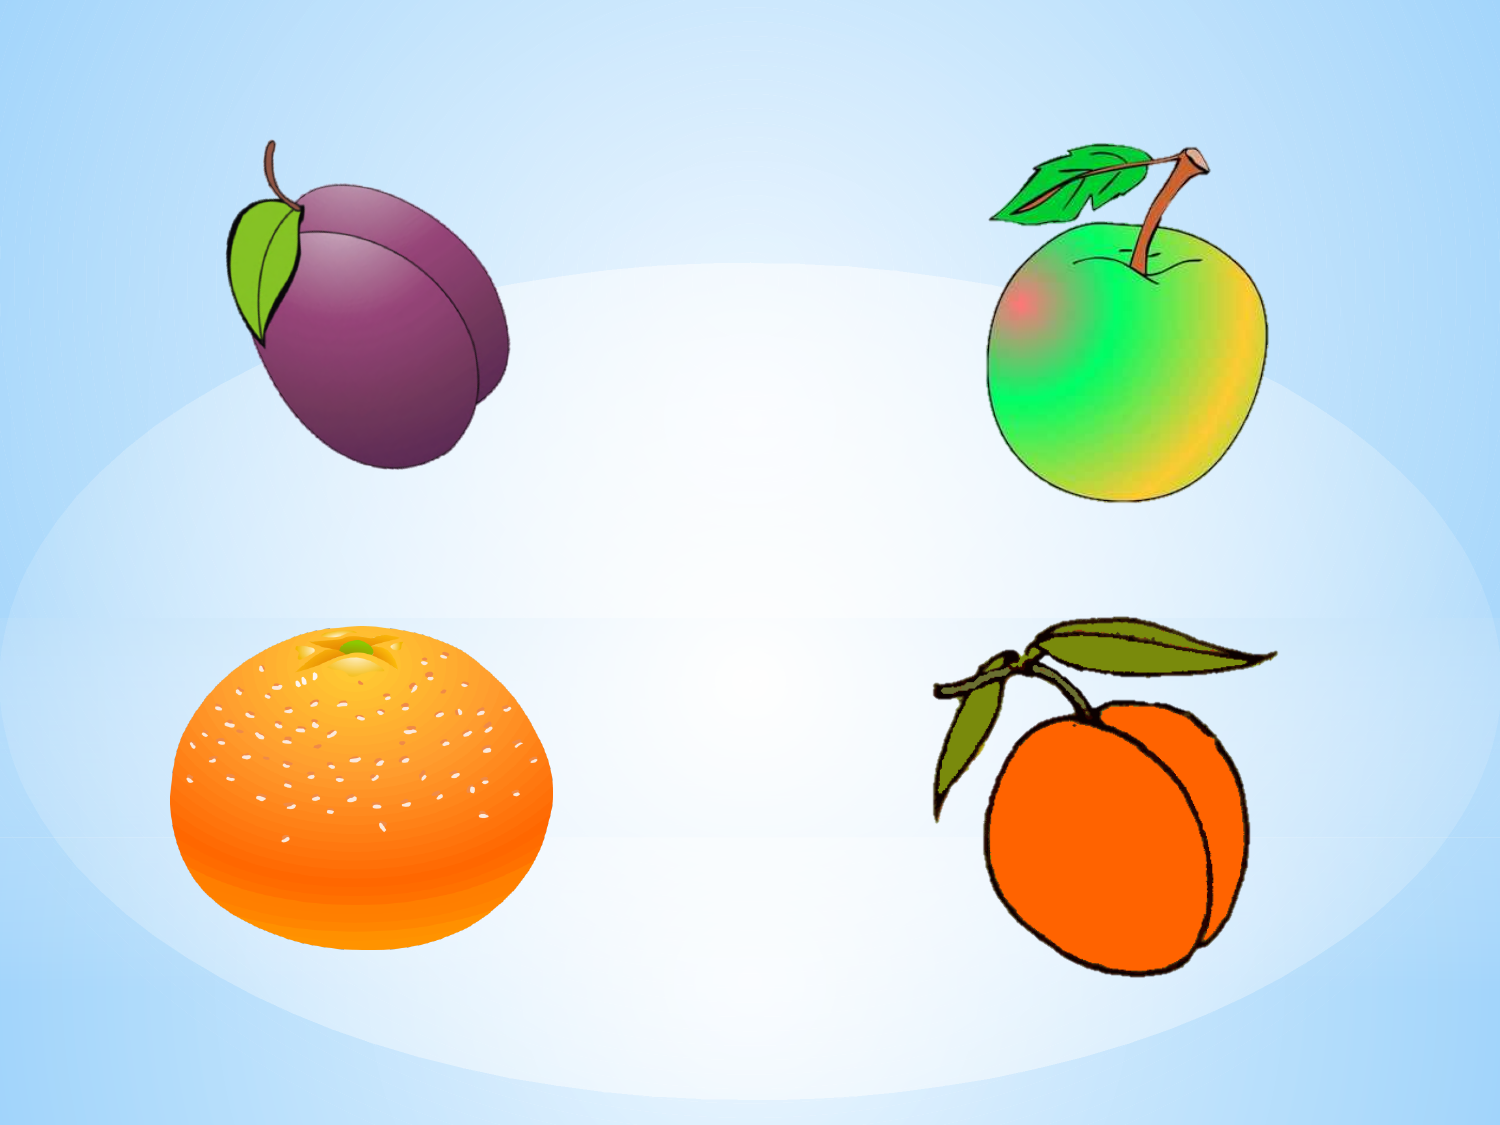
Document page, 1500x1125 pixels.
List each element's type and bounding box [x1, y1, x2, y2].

picture [170, 626, 553, 950]
picture [962, 131, 1287, 545]
picture [879, 585, 1318, 991]
picture [86, 19, 628, 577]
